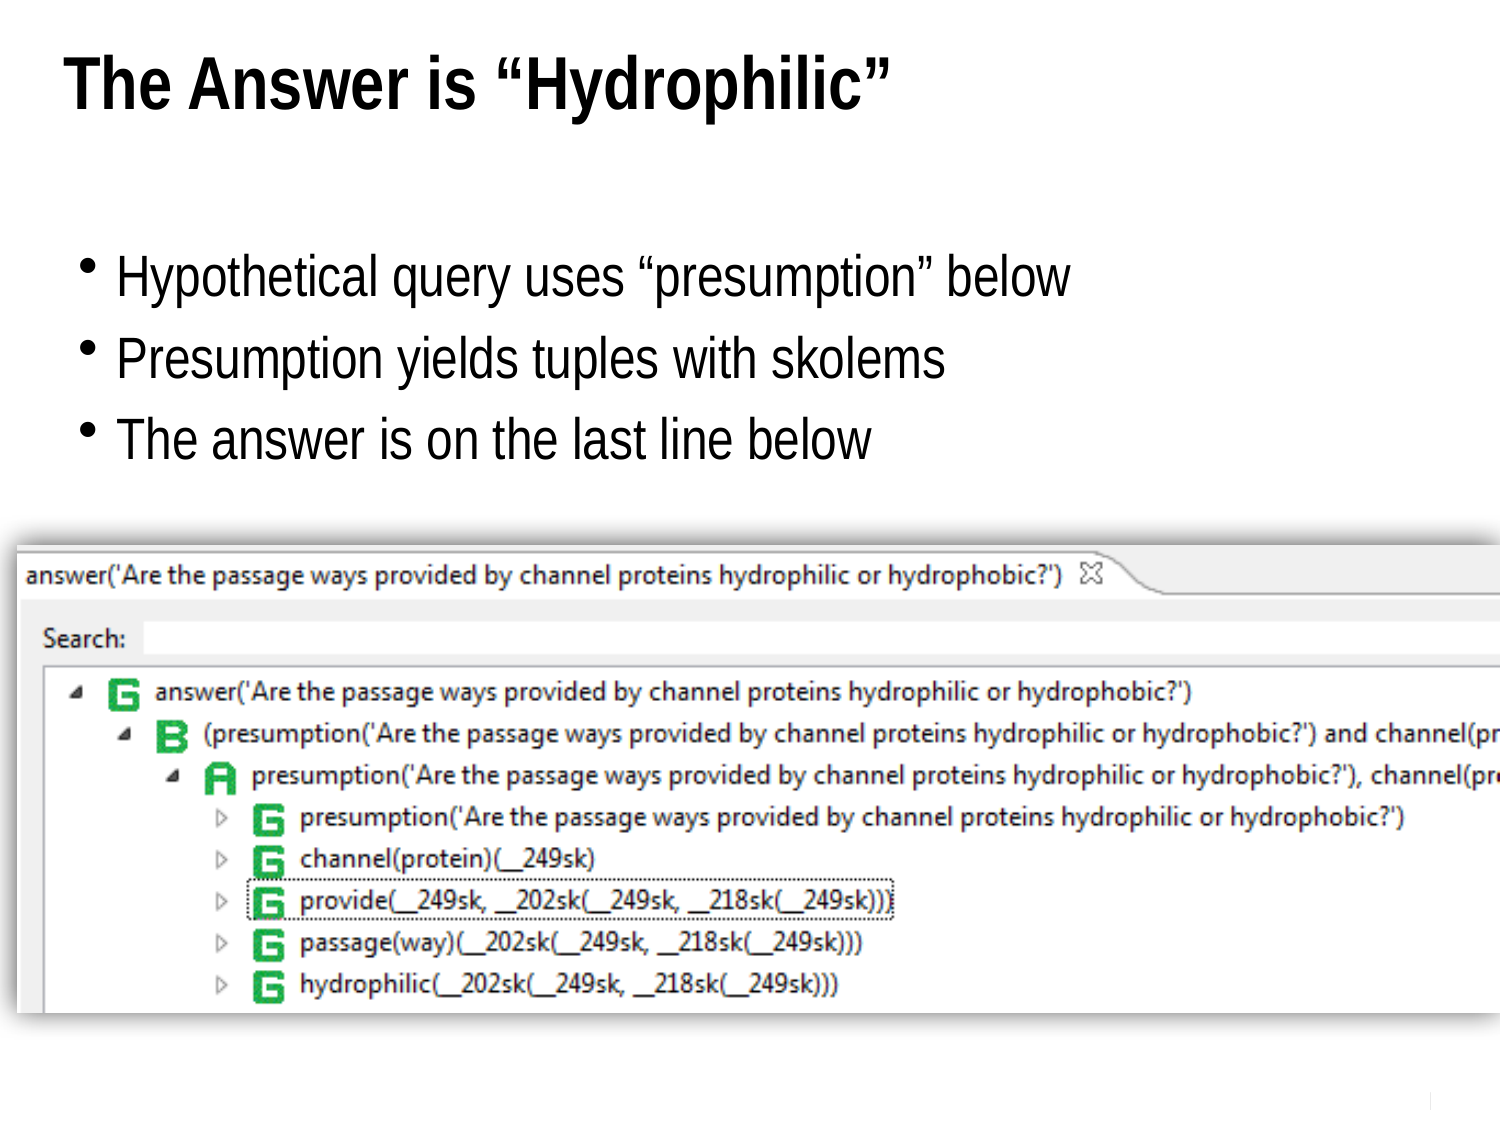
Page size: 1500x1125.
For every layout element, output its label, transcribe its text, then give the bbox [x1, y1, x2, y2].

list Hypothetical query uses “presumption” below Presumption yields tuples with skolems The answer is on the last line below [62, 230, 1424, 521]
picture [16, 544, 1500, 1013]
title The Answer is “Hydrophilic” [47, 5, 1373, 154]
